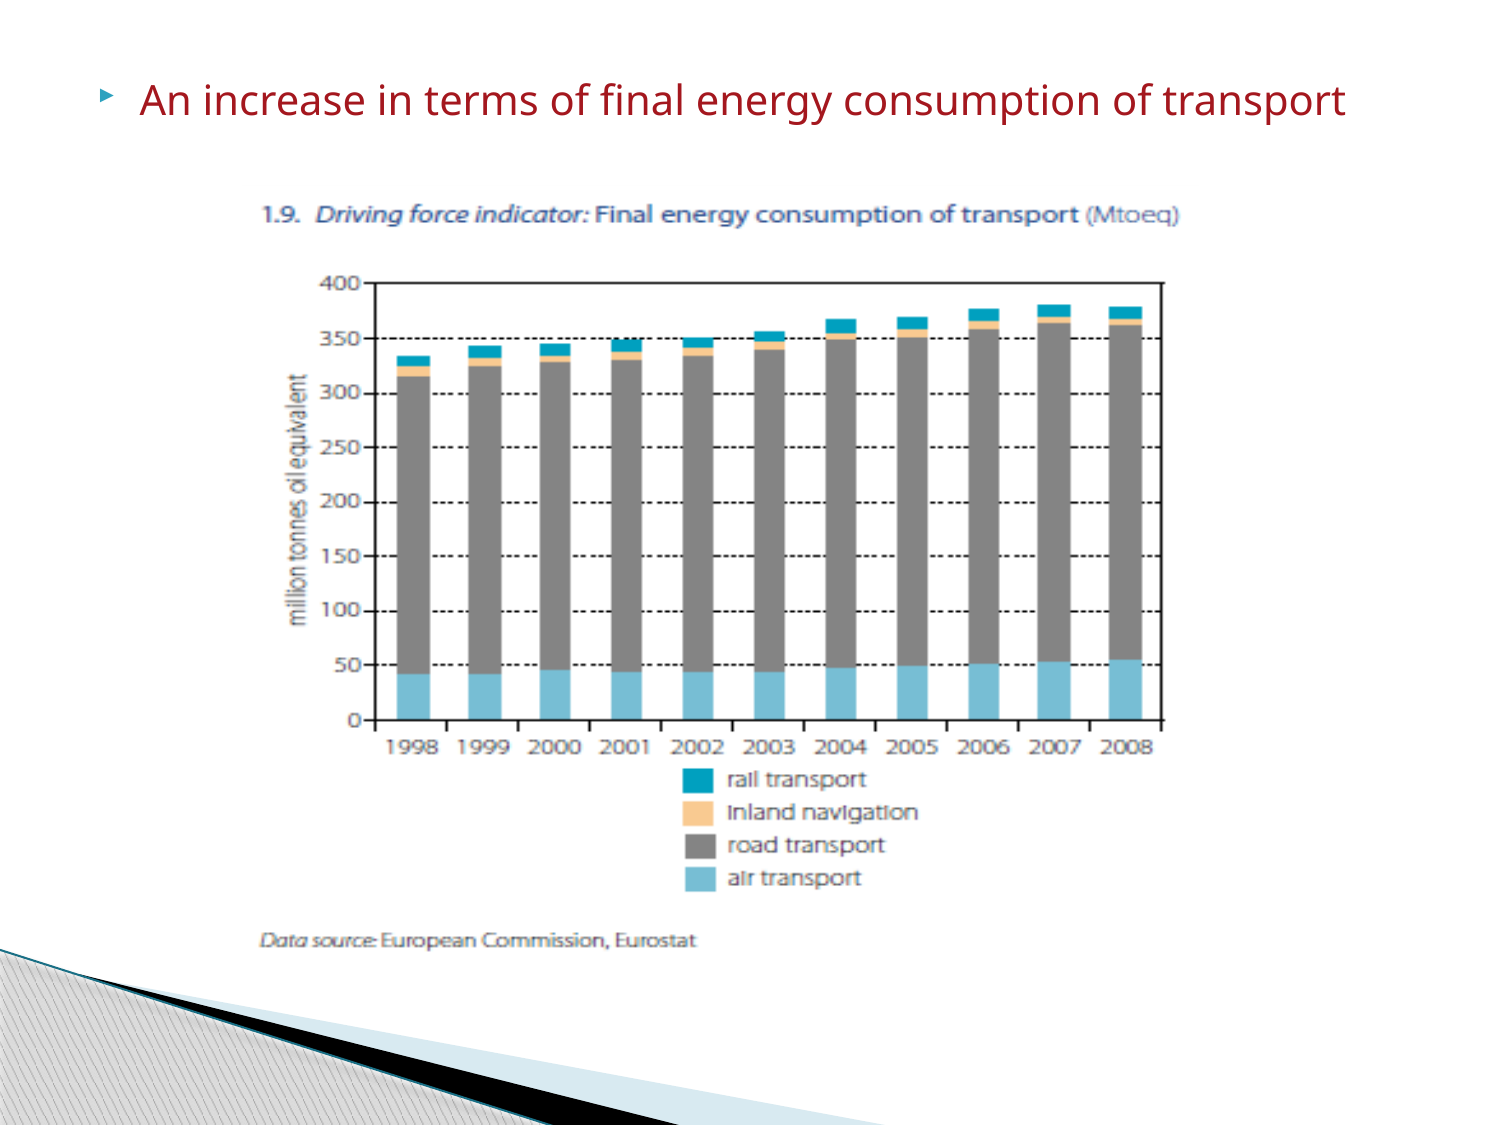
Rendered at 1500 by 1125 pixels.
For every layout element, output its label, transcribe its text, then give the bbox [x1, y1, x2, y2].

list An increase in terms of final energy consumption of transport [64, 66, 1415, 809]
picture [241, 184, 1200, 965]
